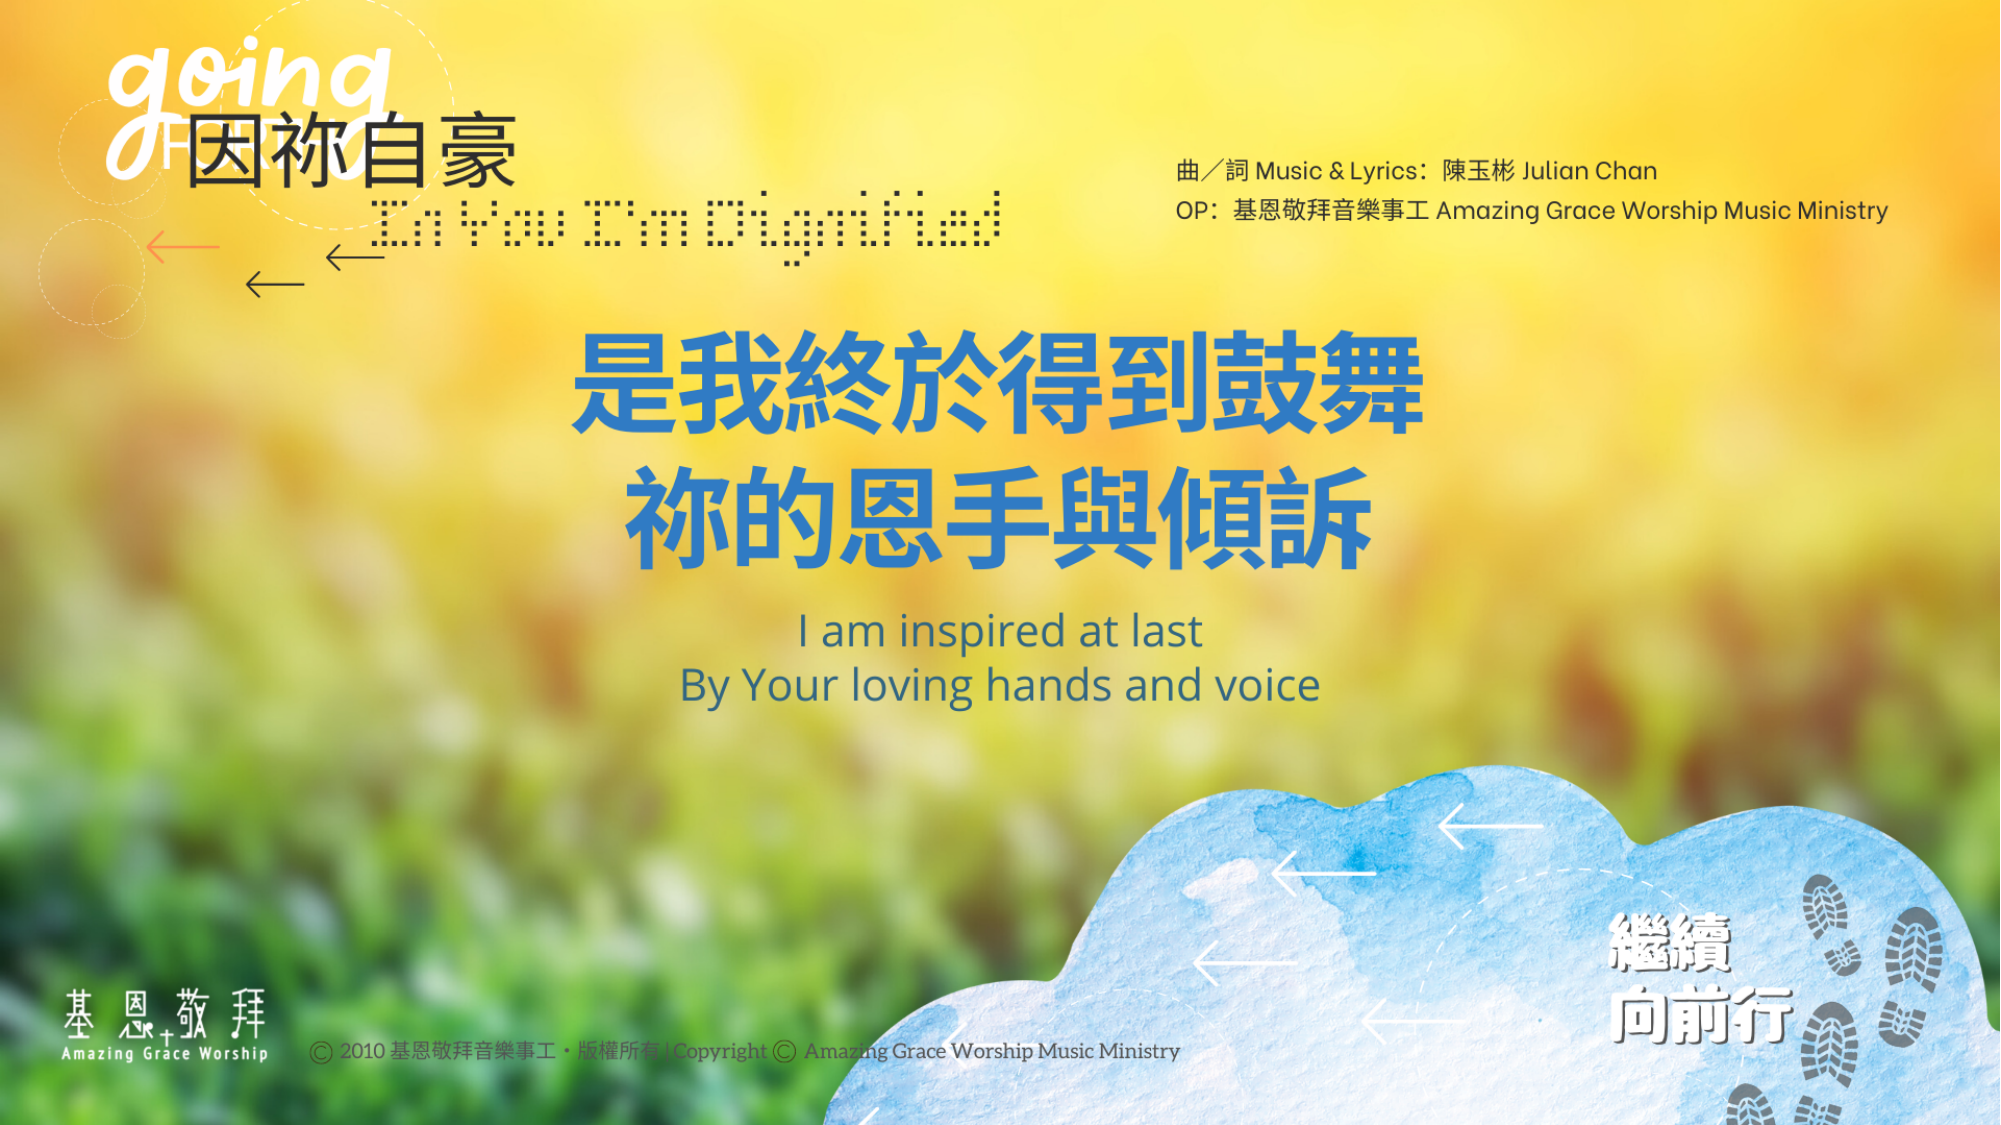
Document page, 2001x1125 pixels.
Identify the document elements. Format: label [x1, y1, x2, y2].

list [0, 0, 2000, 1125]
